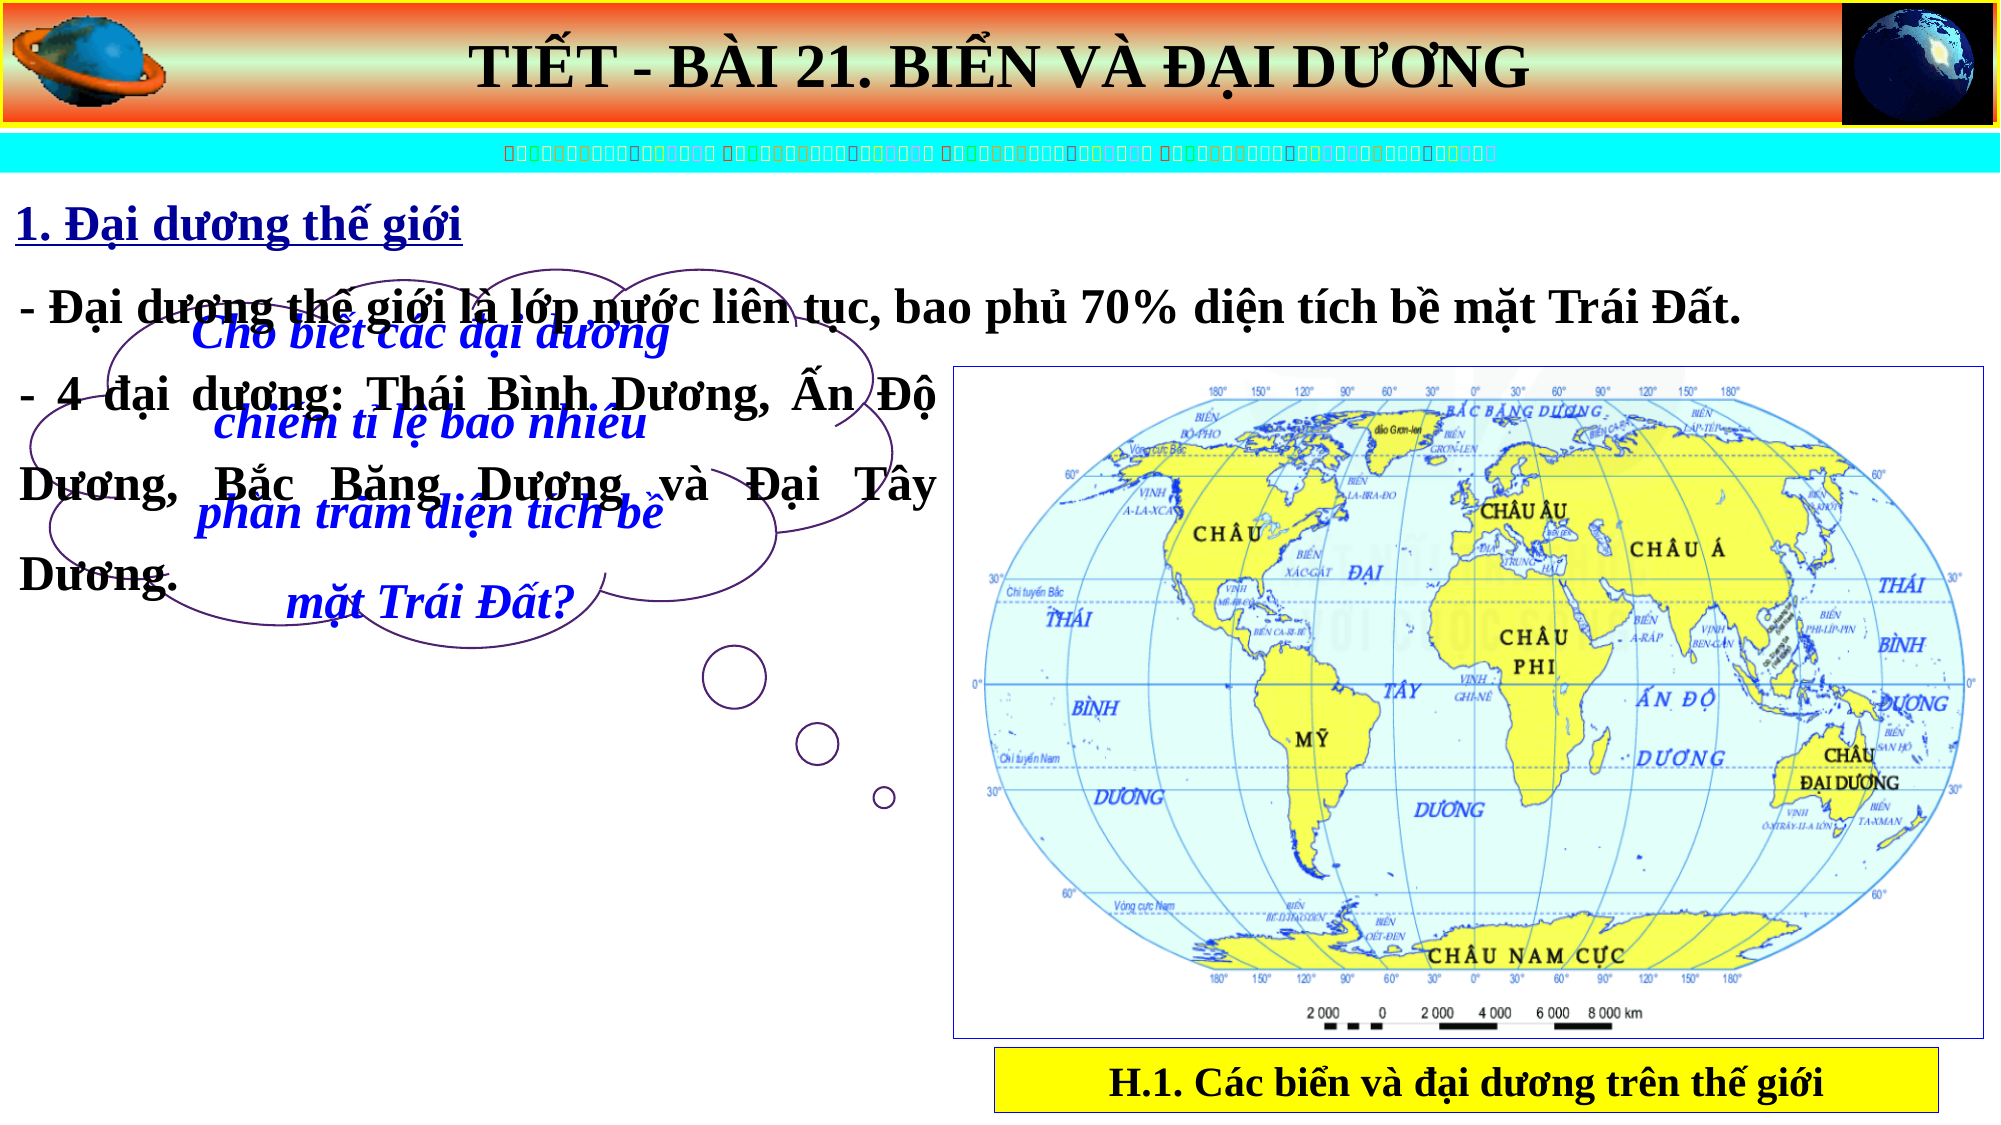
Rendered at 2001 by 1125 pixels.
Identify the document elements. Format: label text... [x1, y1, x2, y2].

text_box Cho biết các đại dương chiếm tỉ lệ bao nhiêu phần trăm diện tích bề mặt Trái Đất? [701, 644, 767, 710]
text_box Cho biết các đại dương chiếm tỉ lệ bao nhiêu phần trăm diện tích bề mặt Trái Đất? [795, 721, 840, 767]
text_box Cho biết các đại dương chiếm tỉ lệ bao nhiêu phần trăm diện tích bề mặt Trái Đất? [187, 608, 589, 650]
text_box TIẾT - BÀI 21. BIỂN VÀ ĐẠI DƯƠNG [180, 0, 2000, 125]
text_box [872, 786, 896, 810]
text_box - 4 đại dương: Thái Bình Dương, Ấn Độ Dương, Bắc Băng Dương và Đại Tây Dương. [4, 322, 954, 608]
text_box     [0, 133, 2000, 173]
text_box 1. Đại dương thế giới [0, 183, 1272, 258]
picture [0, 0, 180, 136]
text_box H.1. Các biển và đại dương trên thế giới [994, 1047, 1939, 1113]
text_box - Đại dương thế giới là lớp nước liên tục, bao phủ 70% diện tích bề mặt Trái Đất. [4, 236, 1976, 342]
picture [1842, 3, 1993, 125]
picture [952, 366, 1984, 1039]
